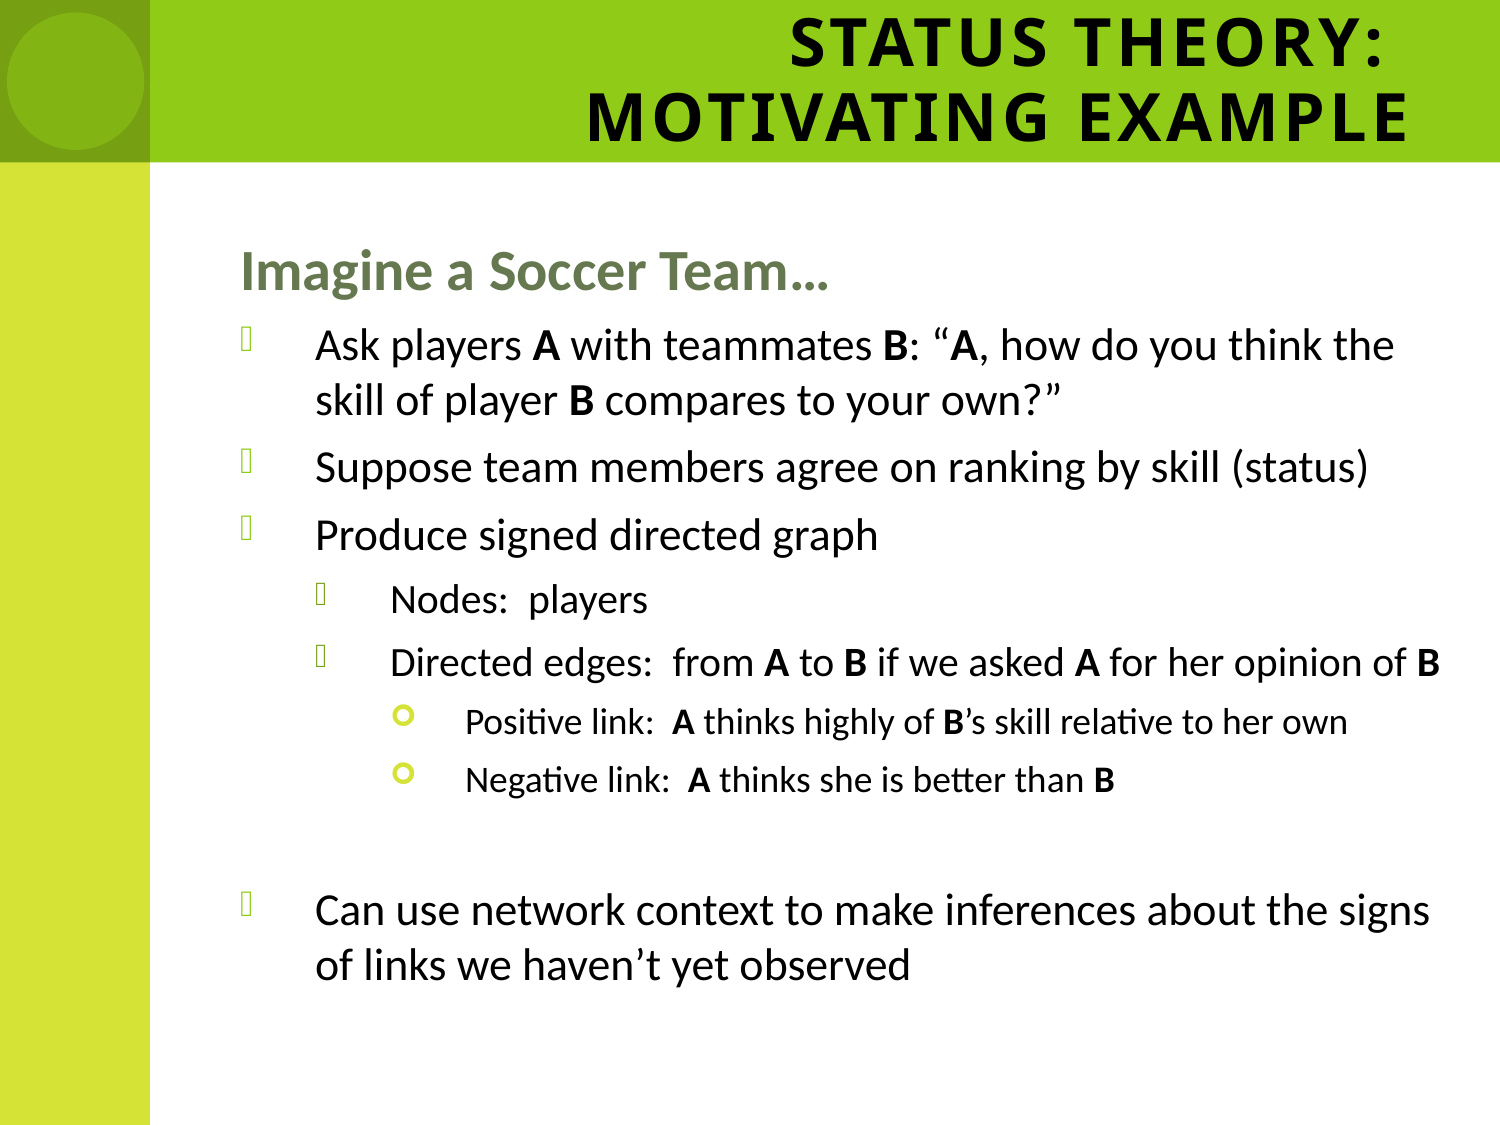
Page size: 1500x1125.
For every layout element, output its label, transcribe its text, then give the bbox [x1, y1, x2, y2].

list Imagine a Soccer Team… Ask players A with teammates B: “A, how do you think the skill of player B compares to your own?” Suppose team members agree on ranking by skill (status) Produce signed directed graph Nodes: players Directed edges: from A to B if we asked A for her opinion of B Positive link: A thinks highly of B’s skill relative to her own Negative link: A thinks she is better than B Can use network context to make inferences about the signs of links we haven’t yet observed [225, 224, 1463, 1005]
title Status Theory: Motivating Example [225, 0, 1425, 163]
